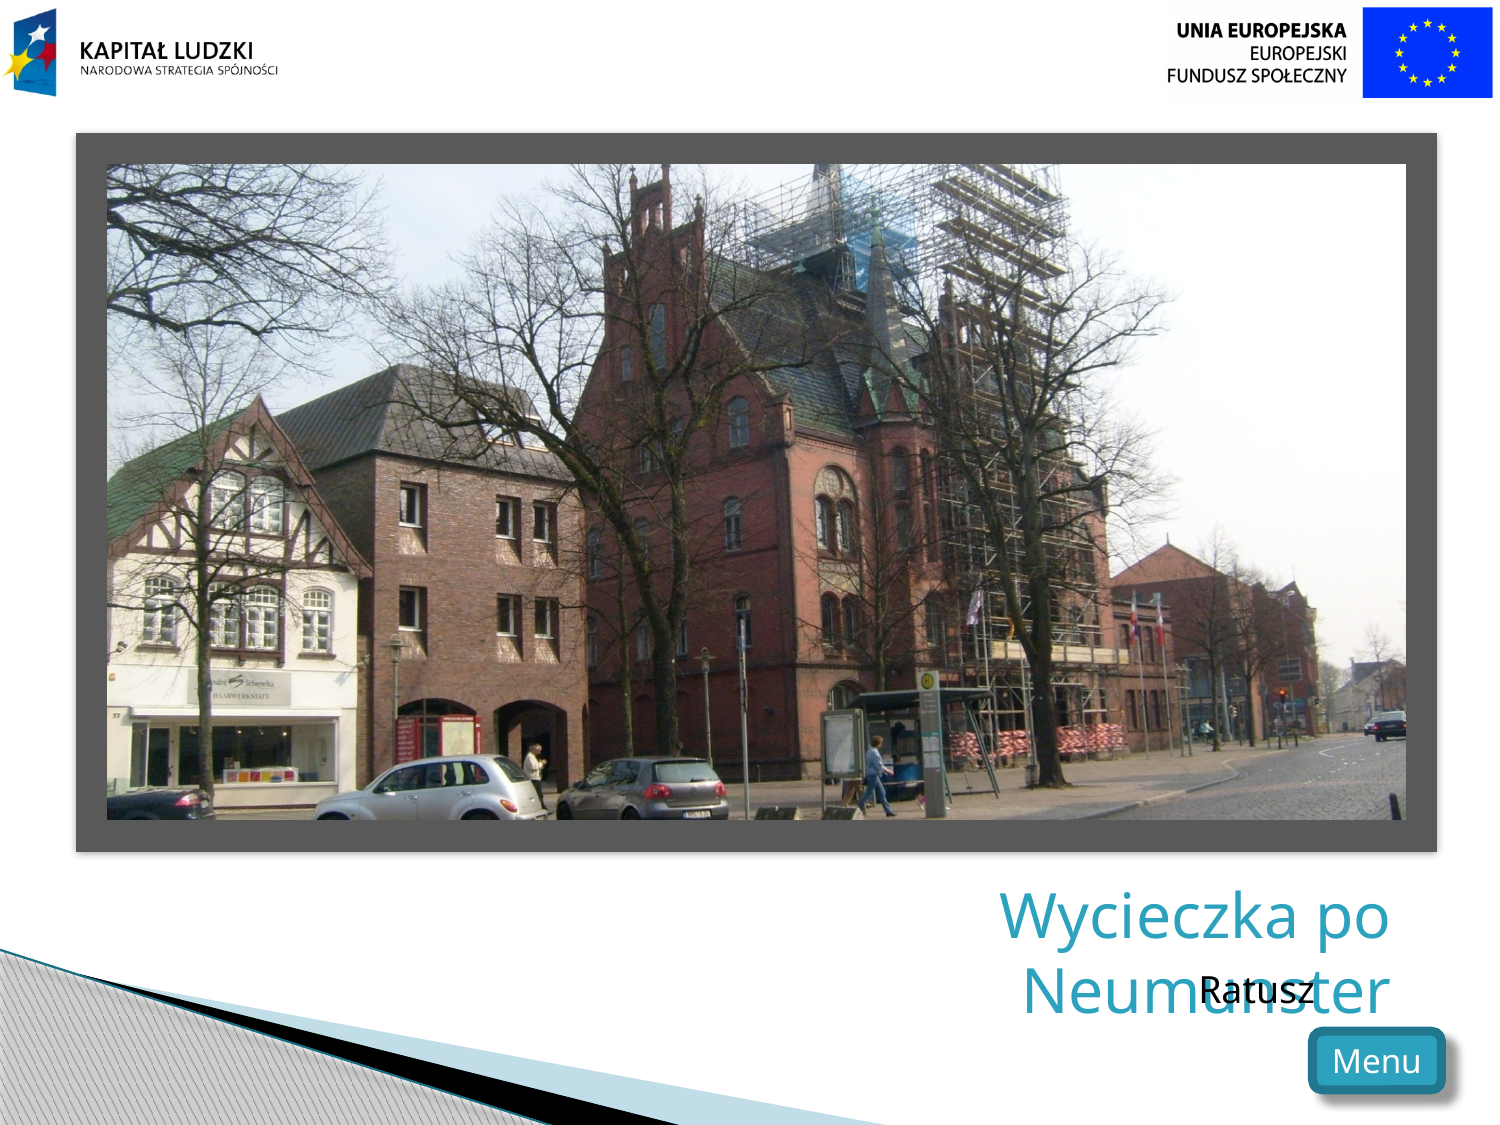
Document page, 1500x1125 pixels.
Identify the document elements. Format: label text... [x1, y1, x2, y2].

text_box Ratusz [1183, 958, 1407, 1019]
picture [1162, 0, 1500, 107]
title Wycieczka po Neumunster [644, 868, 1407, 961]
text_box Menu [1307, 1026, 1446, 1095]
picture [0, 0, 296, 106]
picture [107, 163, 1407, 821]
